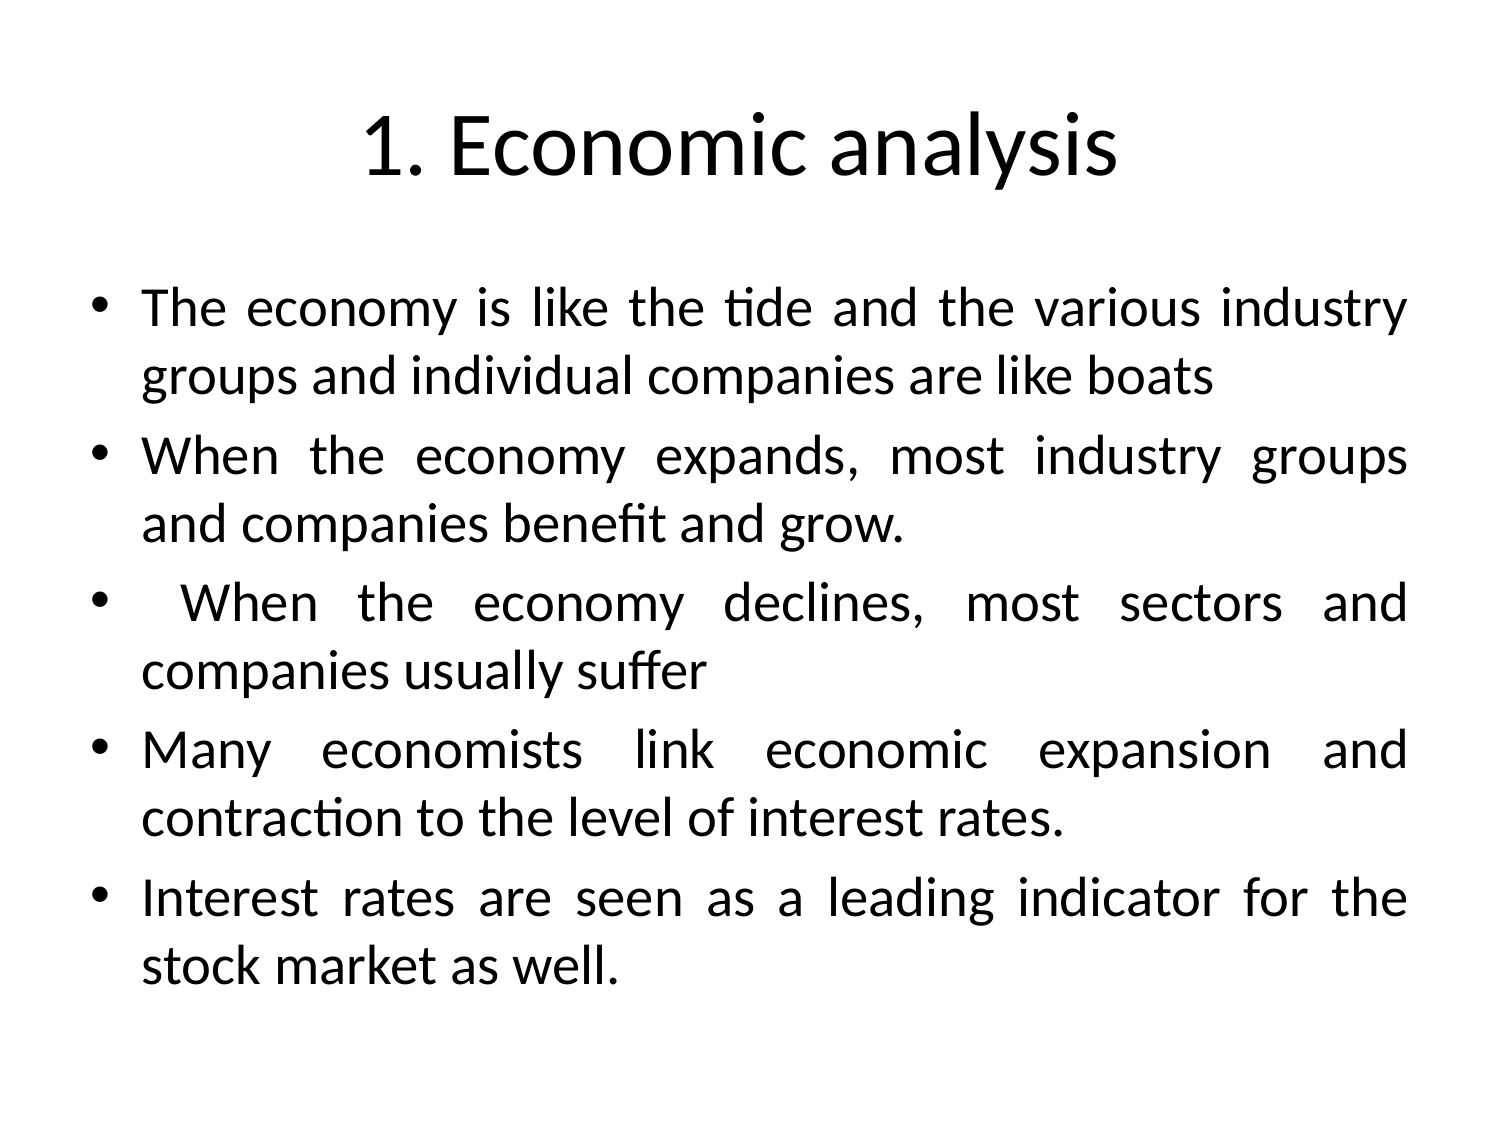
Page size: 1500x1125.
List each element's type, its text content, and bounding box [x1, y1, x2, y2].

list The economy is like the tide and the various industry groups and individual companies are like boats When the economy expands, most industry groups and companies benefit and grow. When the economy declines, most sectors and companies usually suffer Many economists link economic expansion and contraction to the level of interest rates. Interest rates are seen as a leading indicator for the stock market as well. [74, 262, 1426, 1006]
title 1. Economic analysis [74, 44, 1426, 233]
